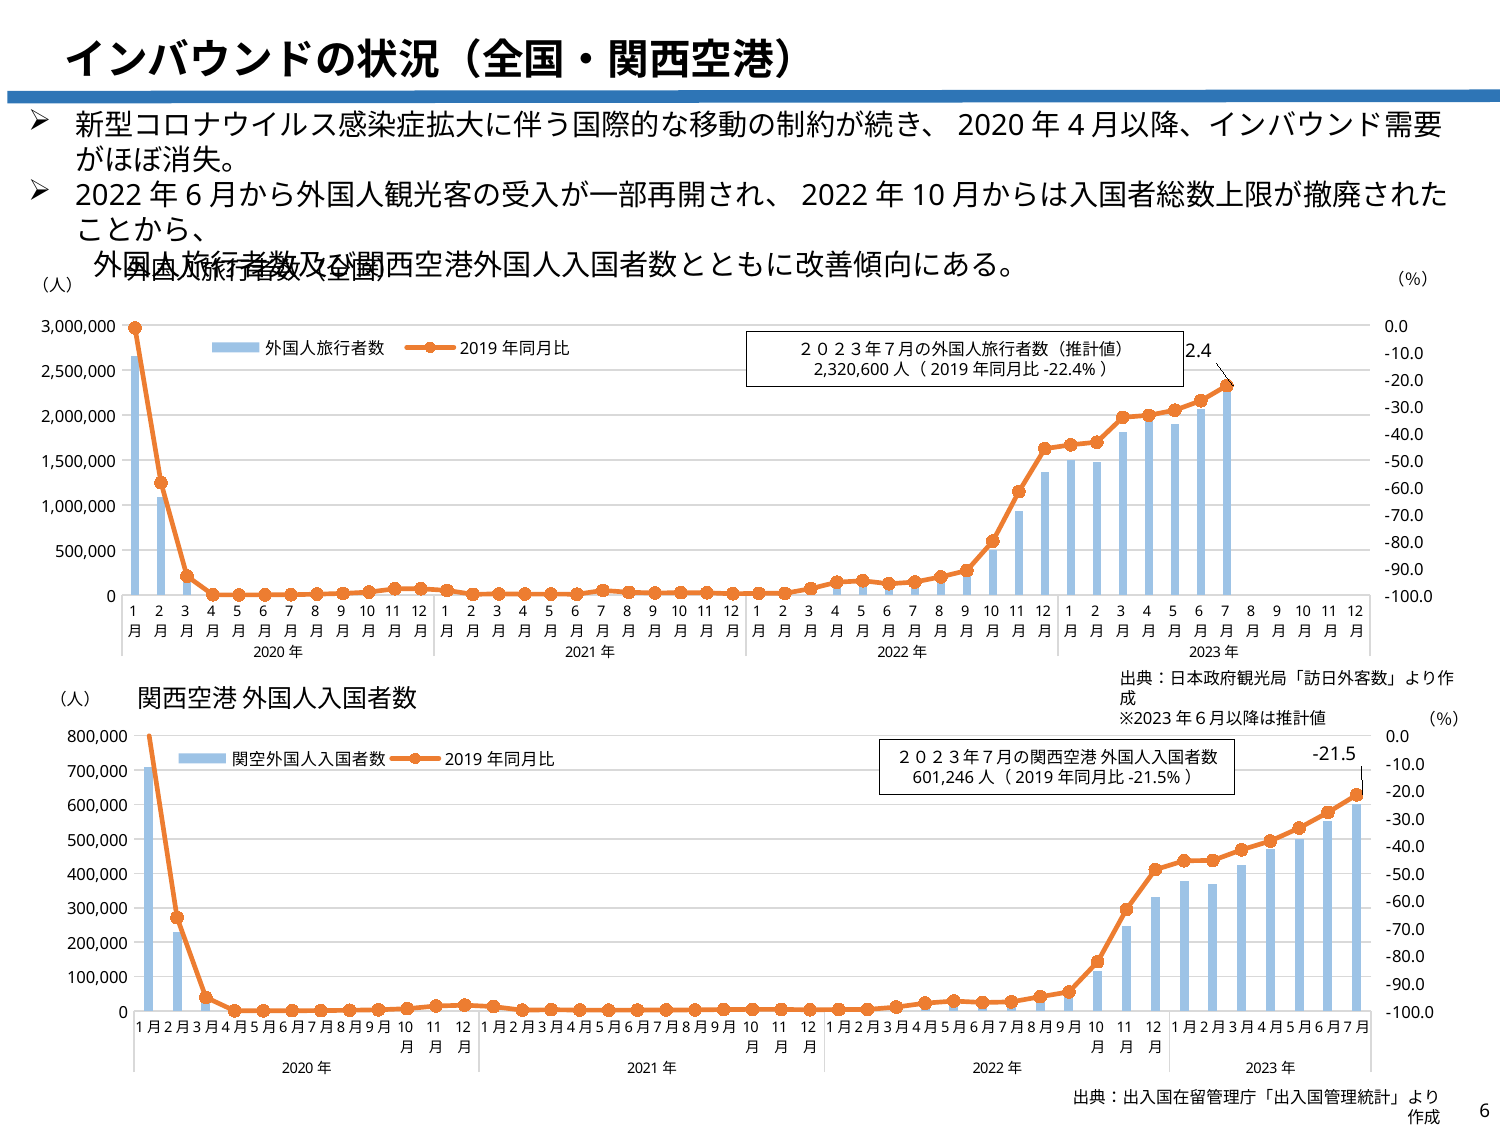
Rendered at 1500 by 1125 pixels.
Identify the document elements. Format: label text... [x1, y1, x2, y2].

text_box （人） [17, 267, 100, 302]
text_box 出典：出入国在留管理庁「出入国管理統計」より作成 ※202３年６月以降は速報値 [1042, 1094, 1155, 1125]
text_box 外国人旅行者数（全国） [112, 247, 418, 293]
chart [15, 306, 1448, 673]
text_box 新型コロナウイルス感染症拡大に伴う国際的な移動の制約が続き、2020年4月以降、インバウンド需要がほぼ消失。 2022年6月から外国人観光客の受入が一部再開され、2022年10月からは入国者総数上限が撤廃されたことから、 外国人旅行者数及び関西空港外国人入国者数とともに改善傾向にある。 [13, 107, 1483, 289]
text_box （人） [35, 681, 118, 715]
text_box インバウンドの状況（全国・関西空港） [5, 5, 1391, 97]
slide_number 5 [1155, 1081, 1500, 1125]
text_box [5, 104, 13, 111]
text_box 関西空港 外国人入国者数 [122, 681, 446, 715]
text_box （％） [1373, 261, 1456, 297]
text_box （％） [1404, 701, 1499, 737]
text_box 出典：日本政府観光局「訪日外客数」より作成 ※2023年６月以降は推計値 [1104, 660, 1482, 715]
chart [28, 717, 1448, 1086]
